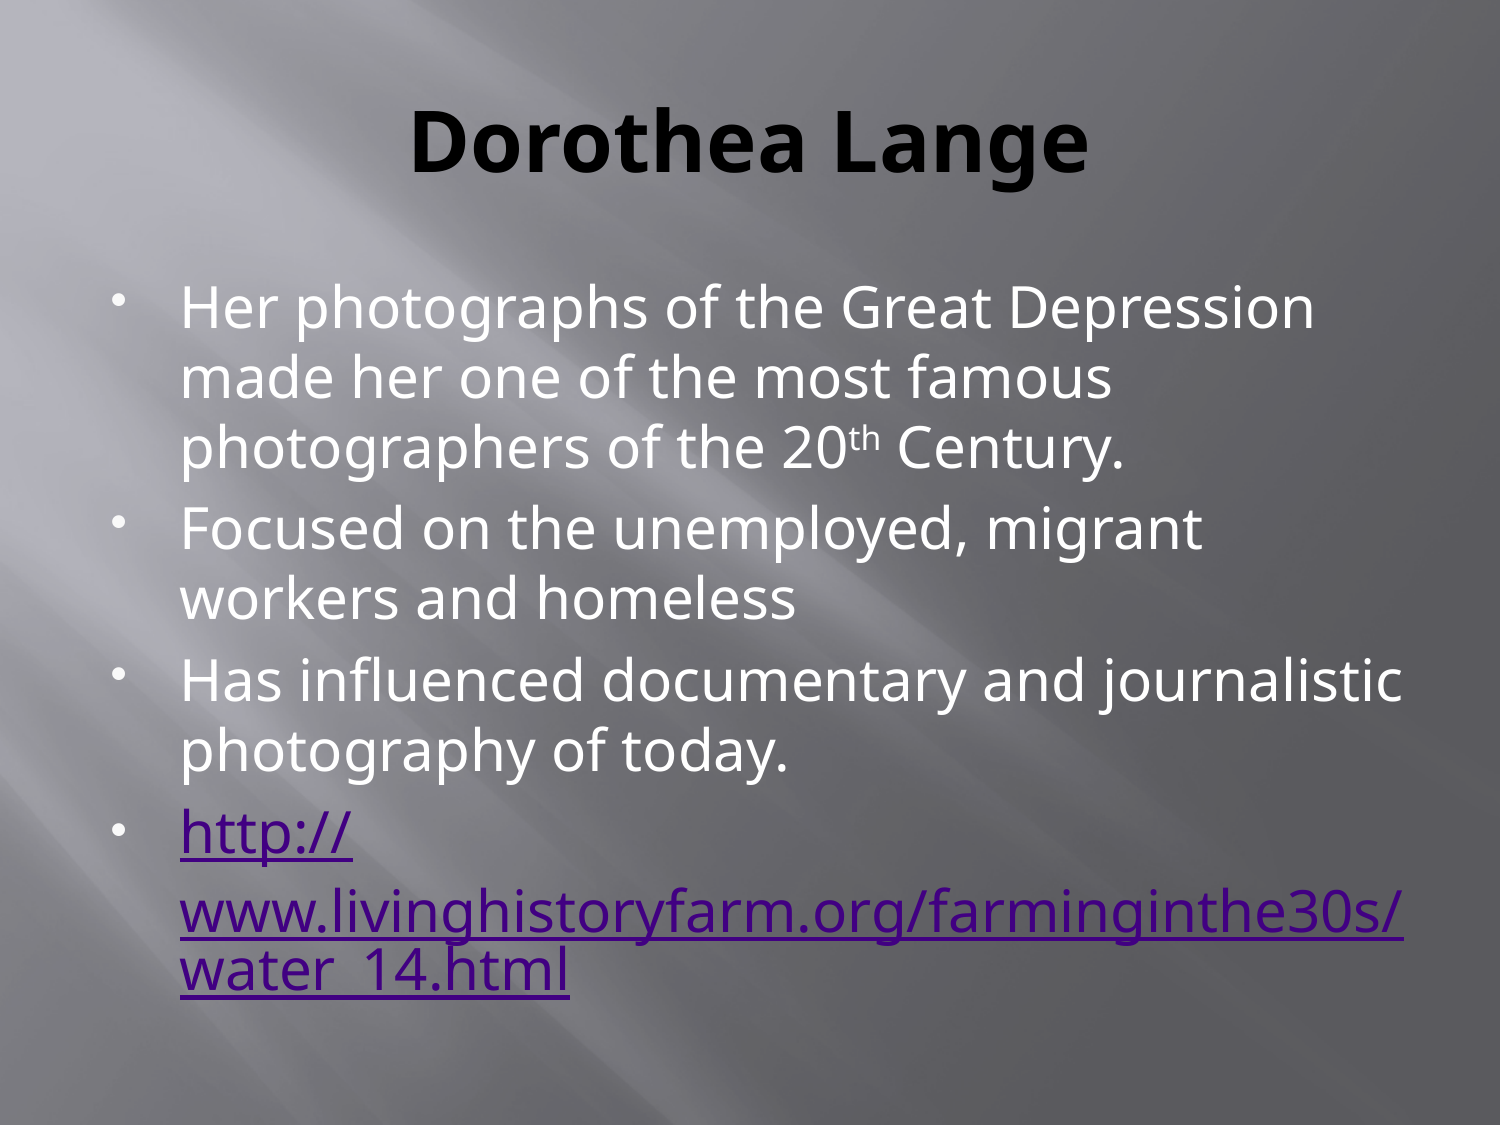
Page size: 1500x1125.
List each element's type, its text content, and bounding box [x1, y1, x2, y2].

list Her photographs of the Great Depression made her one of the most famous photographers of the 20th Century. Focused on the unemployed, migrant workers and homeless Has influenced documentary and journalistic photography of today. http://www.livinghistoryfarm.org/farminginthe30s/water_14.html [75, 262, 1425, 1035]
title Dorothea Lange [75, 45, 1425, 233]
